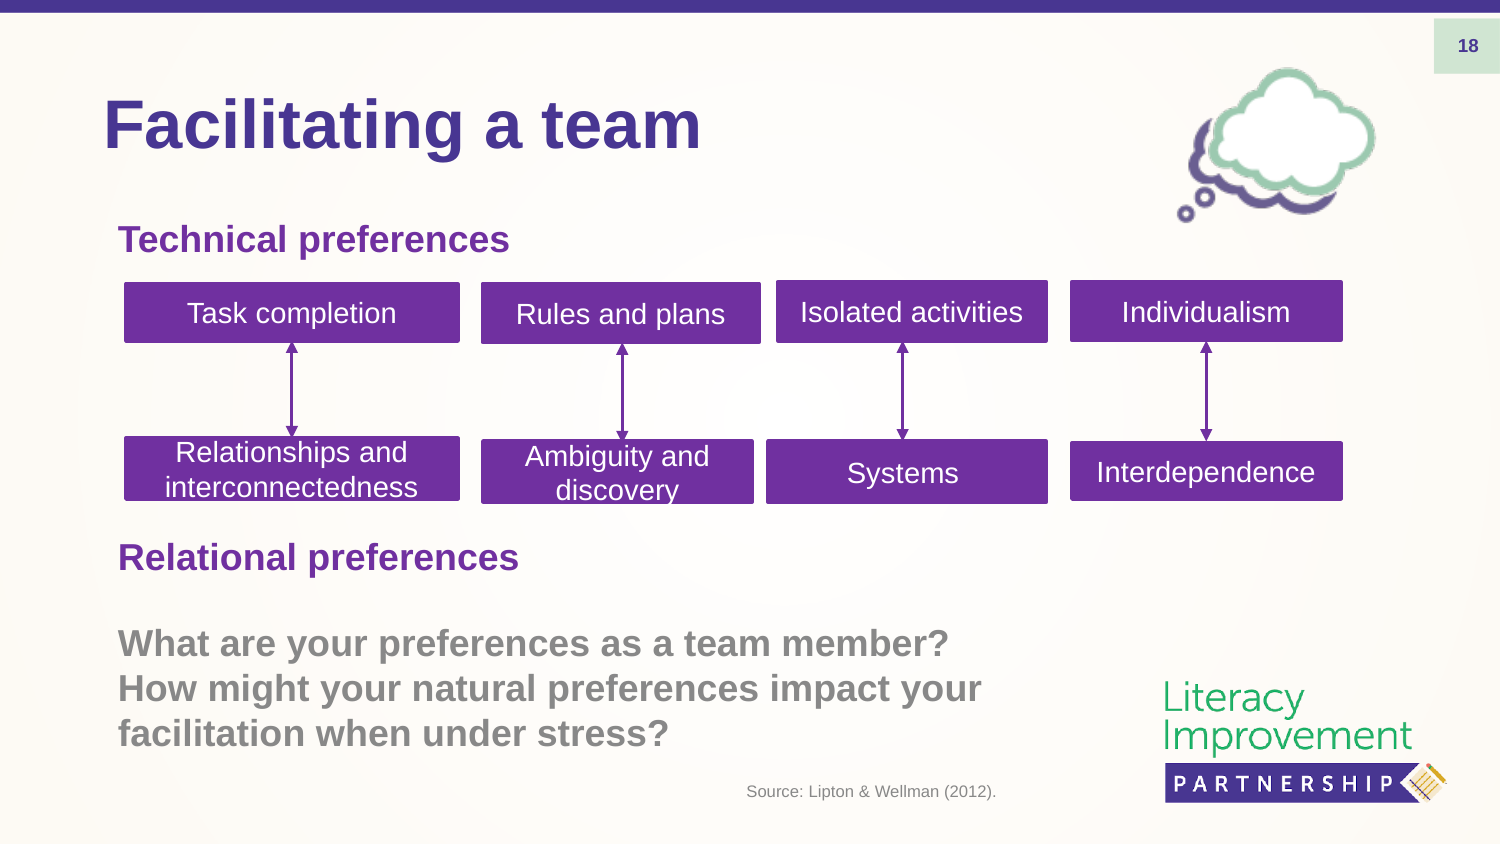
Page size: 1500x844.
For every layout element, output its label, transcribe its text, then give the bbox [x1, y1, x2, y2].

picture [0, 0, 1500, 844]
text_box Source: Lipton & Wellman (2012). [731, 773, 1116, 809]
text_box What are your preferences as a team member? How might your natural preferences impact your facilitation when under stress? [103, 611, 1184, 761]
text_box Task completion [124, 282, 460, 343]
slide_number 18 [1430, 22, 1491, 68]
text_box Isolated activities [776, 280, 1048, 343]
text_box Rules and plans [481, 282, 761, 344]
text_box Ambiguity and discovery [481, 439, 754, 504]
text_box Individualism [1070, 280, 1343, 342]
text_box Interdependence [1070, 441, 1343, 501]
title Facilitating a team [103, 44, 1119, 208]
text_box Systems [766, 439, 1048, 504]
text_box Relationships and interconnectedness [124, 436, 460, 501]
text_box Relational preferences [103, 525, 577, 586]
text_box Technical preferences [103, 207, 577, 268]
